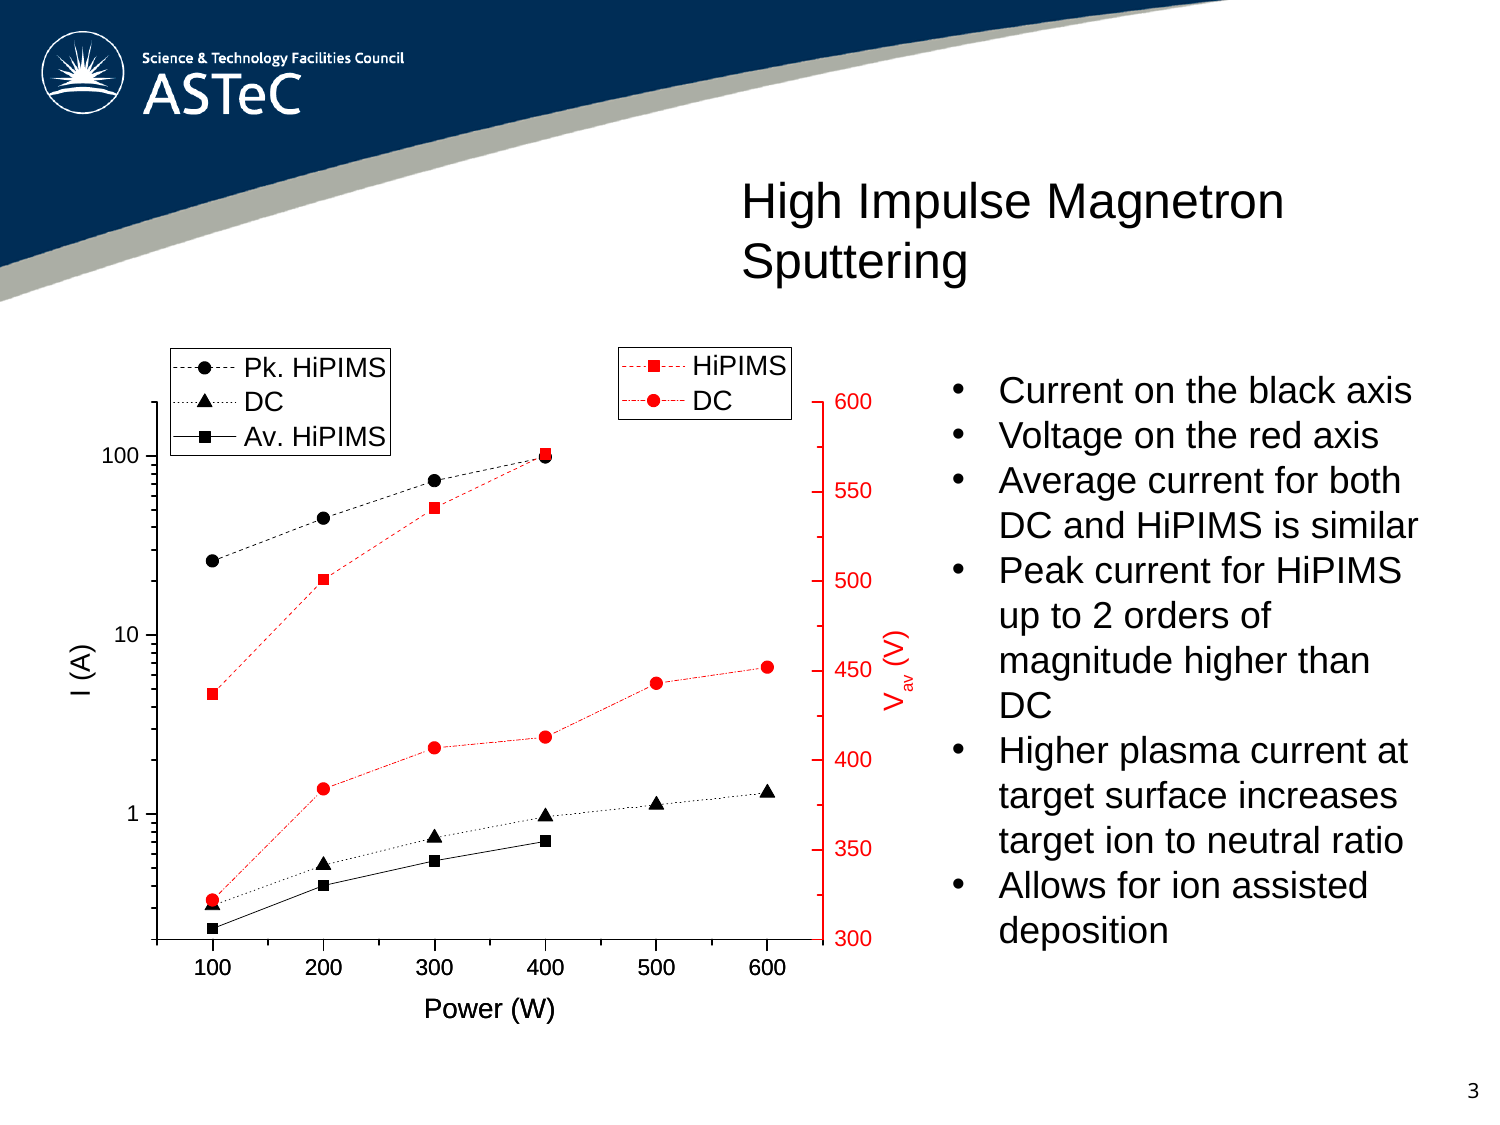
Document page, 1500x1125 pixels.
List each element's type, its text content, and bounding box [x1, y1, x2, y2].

picture [0, 1, 1498, 302]
text_box Current on the black axis Voltage on the red axis Average current for both DC and HiPIMS is similar Peak current for HiPIMS up to 2 orders of magnitude higher than DC Higher plasma current at target surface increases target ion to neutral ratio Allows for ion assisted deposition [964, 358, 1437, 1004]
text_box High Impulse Magnetron Sputtering [726, 160, 1385, 296]
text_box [0, 315, 960, 1065]
slide_number 3 [1143, 1070, 1495, 1103]
